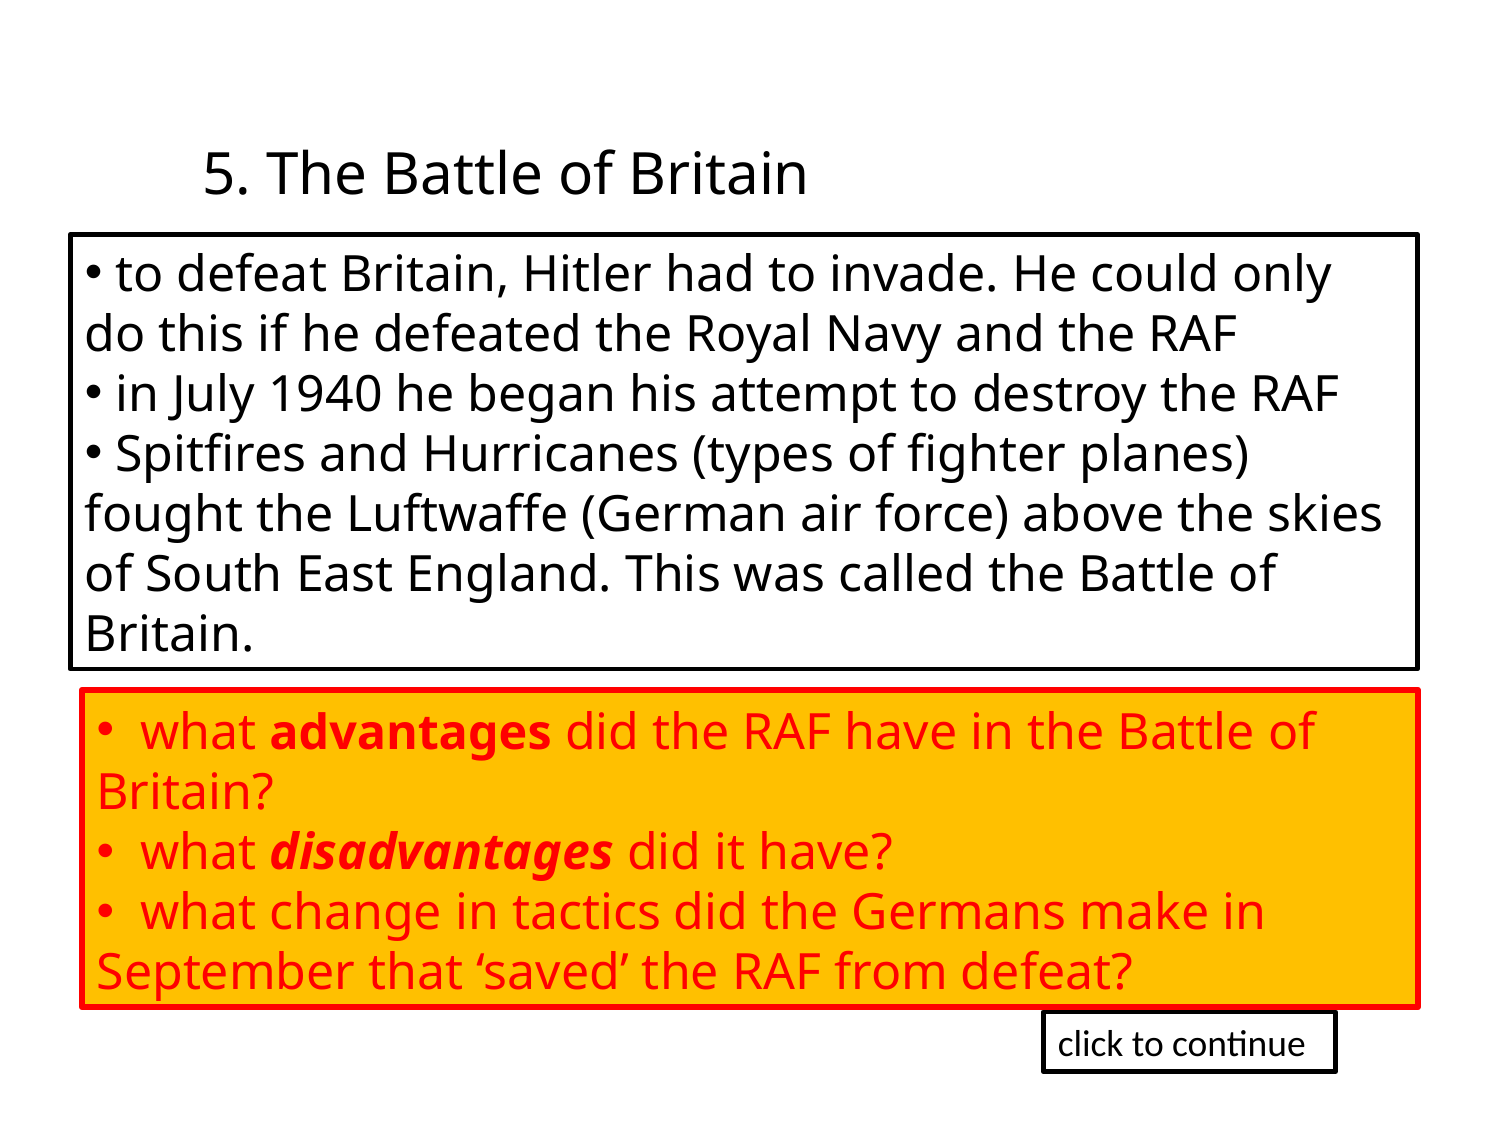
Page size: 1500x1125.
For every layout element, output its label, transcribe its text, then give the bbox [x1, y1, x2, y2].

text_box 5. The Battle of Britain [187, 128, 1137, 214]
text_box what advantages did the RAF have in the Battle of Britain? what disadvantages did it have? what change in tactics did the Germans make in September that ‘saved’ the RAF from defeat? [81, 689, 1418, 1008]
text_box click to continue [1043, 1011, 1336, 1072]
text_box to defeat Britain, Hitler had to invade. He could only do this if he defeated the Royal Navy and the RAF in July 1940 he began his attempt to destroy the RAF Spitfires and Hurricanes (types of fighter planes) fought the Luftwaffe (German air force) above the skies of South East England. This was called the Battle of Britain. [70, 234, 1418, 670]
